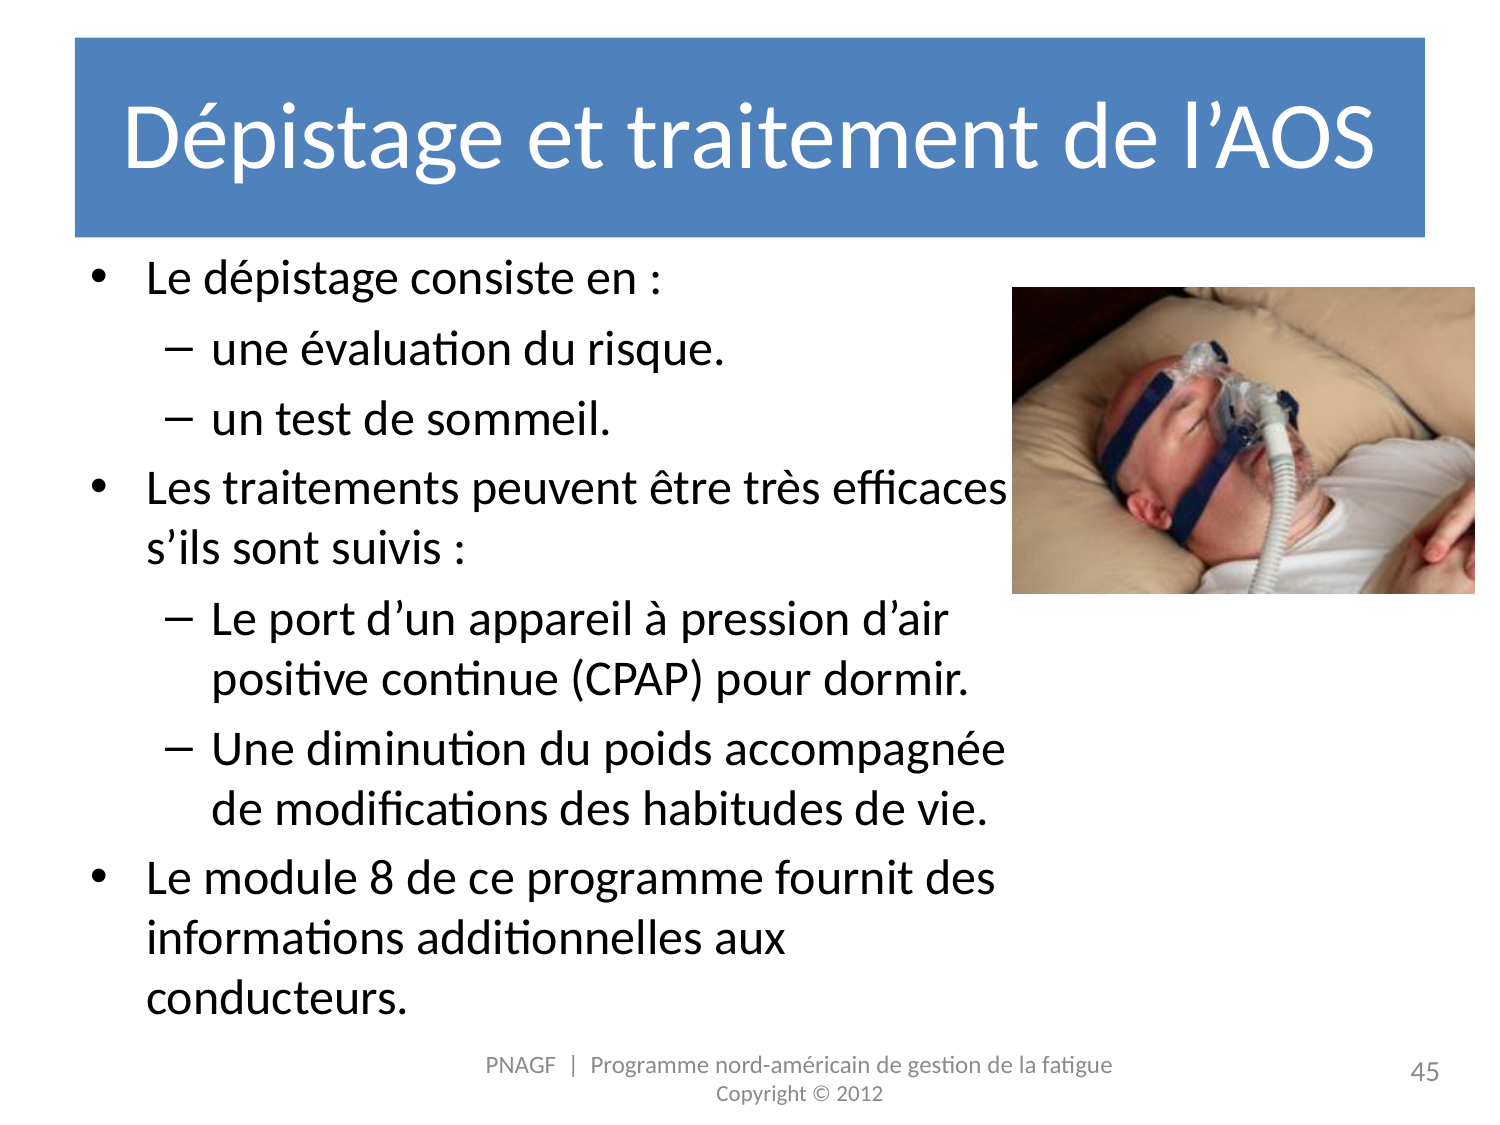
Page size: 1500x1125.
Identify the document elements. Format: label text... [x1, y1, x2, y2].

title Dépistage et traitement de l’AOS [75, 62, 1425, 233]
picture [1012, 287, 1475, 595]
list Le dépistage consiste en : une évaluation du risque. un test de sommeil. Les traitements peuvent être très efficaces s’ils sont suivis : Le port d’un appareil à pression d’air positive continue (CPAP) pour dormir. Une diminution du poids accompagnée de modifications des habitudes de vie. Le module 8 de ce programme fournit des informations additionnelles aux conducteurs. [75, 237, 1063, 980]
